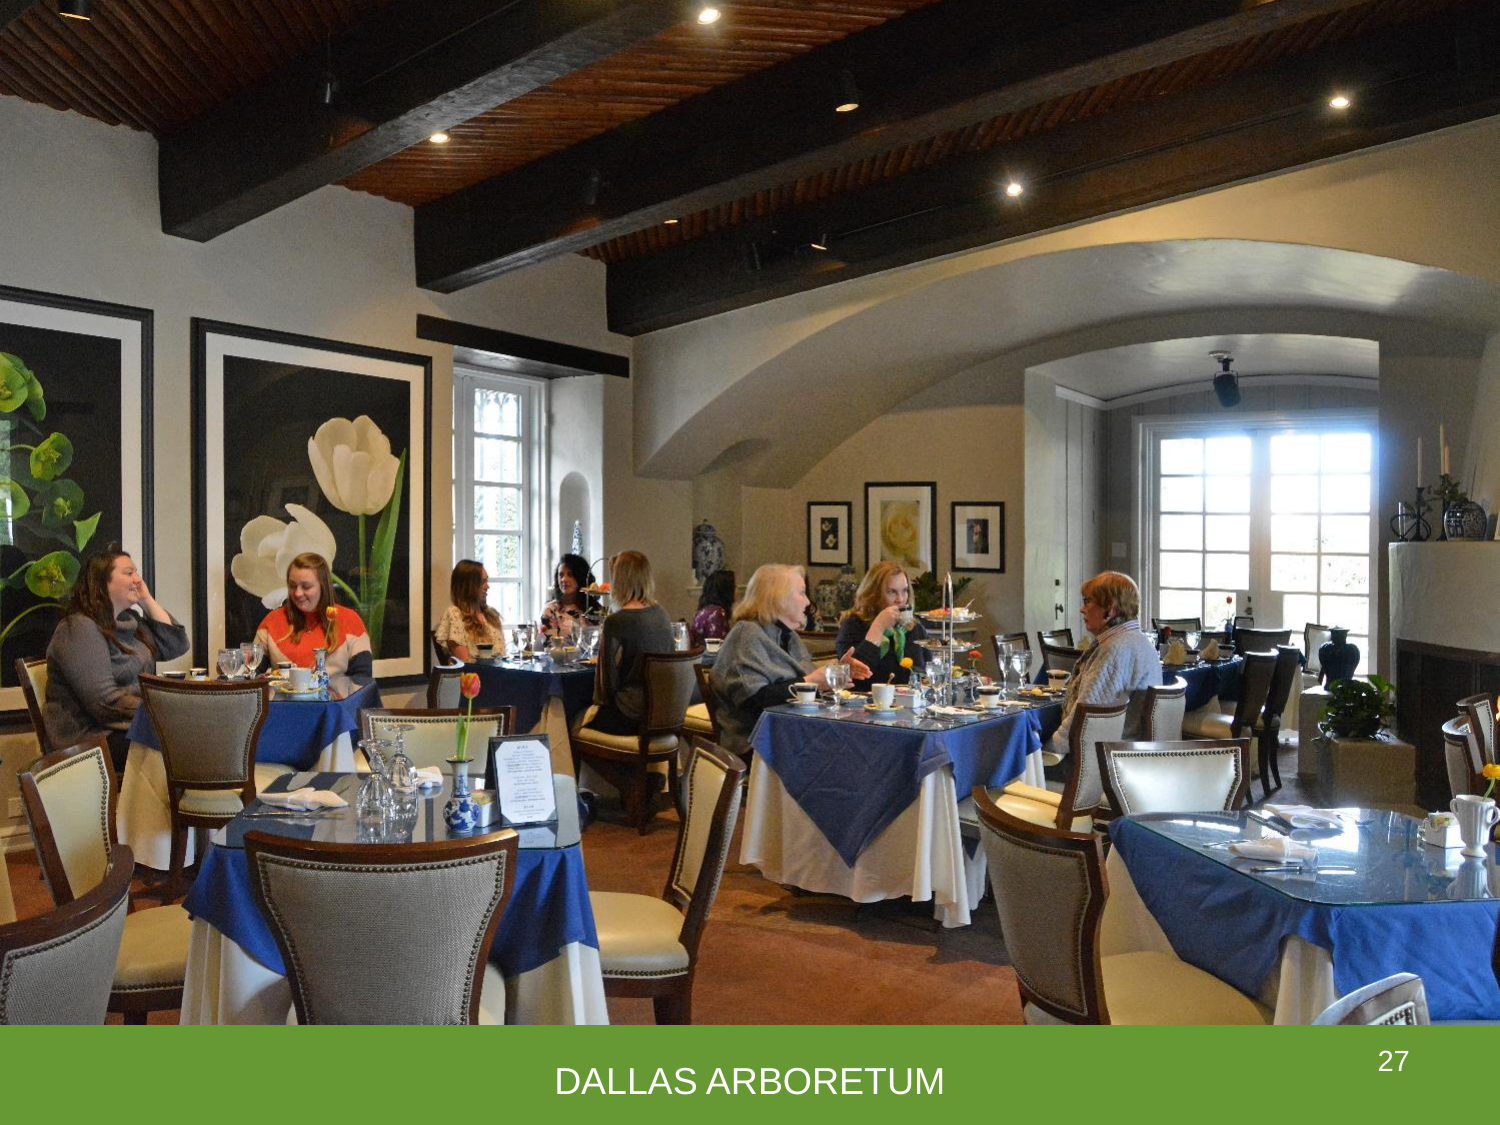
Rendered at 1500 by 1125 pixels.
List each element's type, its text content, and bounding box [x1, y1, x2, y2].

slide_number 27 [1074, 1034, 1426, 1113]
picture [0, 0, 1500, 1026]
